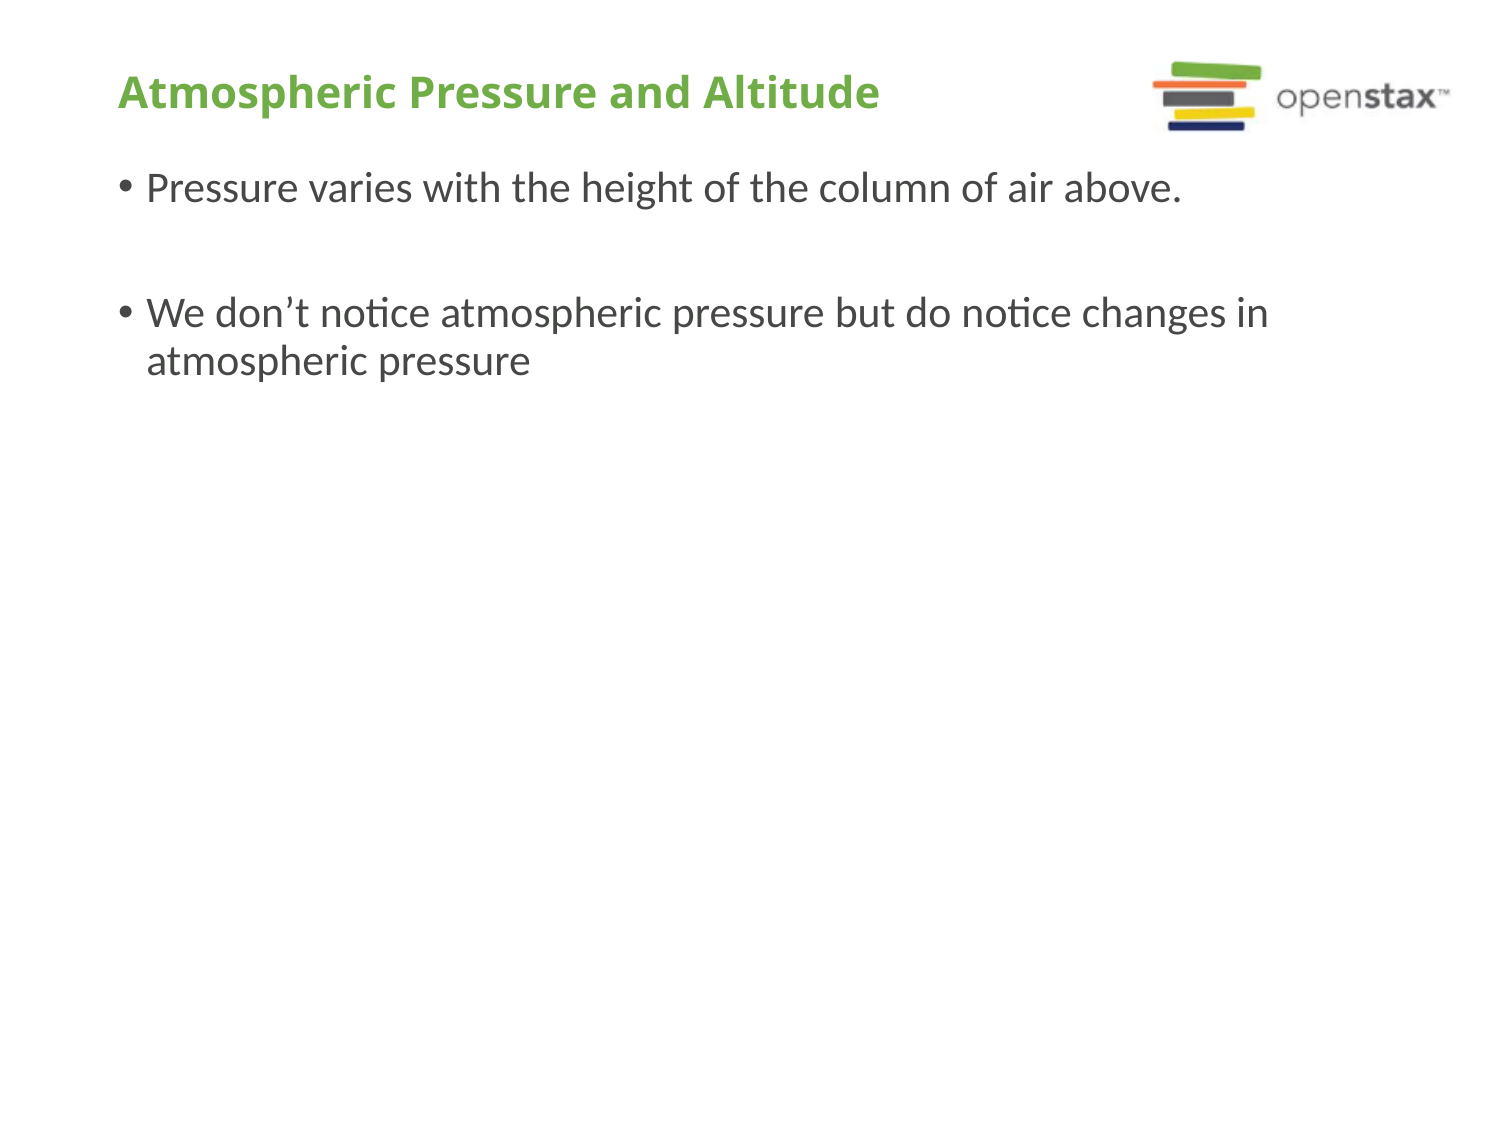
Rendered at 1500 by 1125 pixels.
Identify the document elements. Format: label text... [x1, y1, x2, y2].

picture [1151, 59, 1452, 134]
list Pressure varies with the height of the column of air above. We don’t notice atmospheric pressure but do notice changes in atmospheric pressure [103, 156, 1397, 780]
title Atmospheric Pressure and Altitude [103, 59, 1397, 130]
